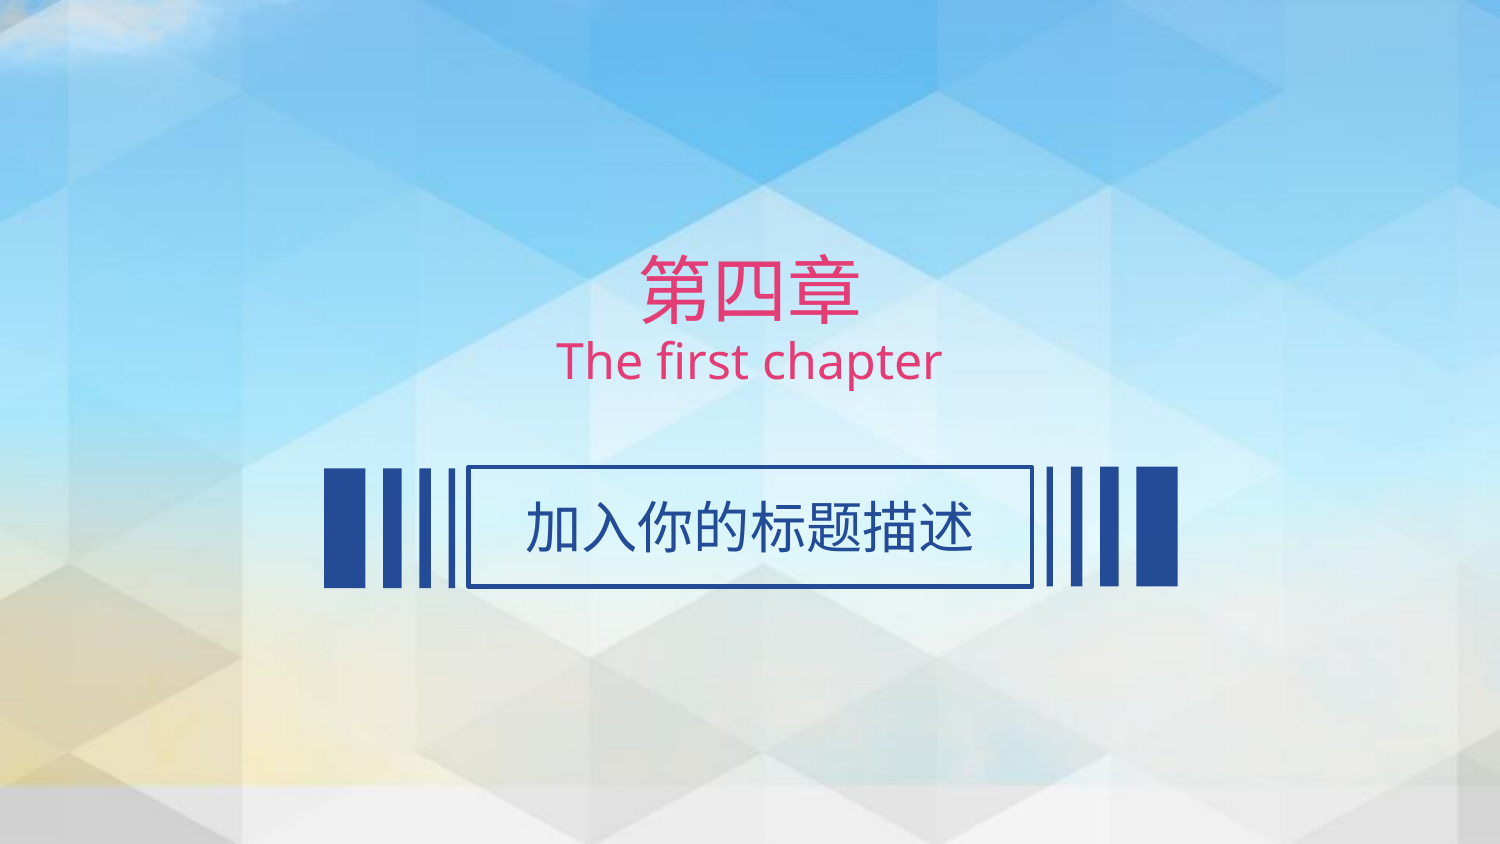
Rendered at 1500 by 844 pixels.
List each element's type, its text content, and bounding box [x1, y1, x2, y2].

text_box 第四章 [512, 195, 988, 266]
text_box The first chapter [512, 266, 988, 452]
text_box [1046, 466, 1178, 587]
text_box [466, 465, 1034, 589]
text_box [323, 468, 456, 589]
text_box 加入你的标题描述 [489, 484, 1011, 568]
picture [0, 0, 1500, 844]
